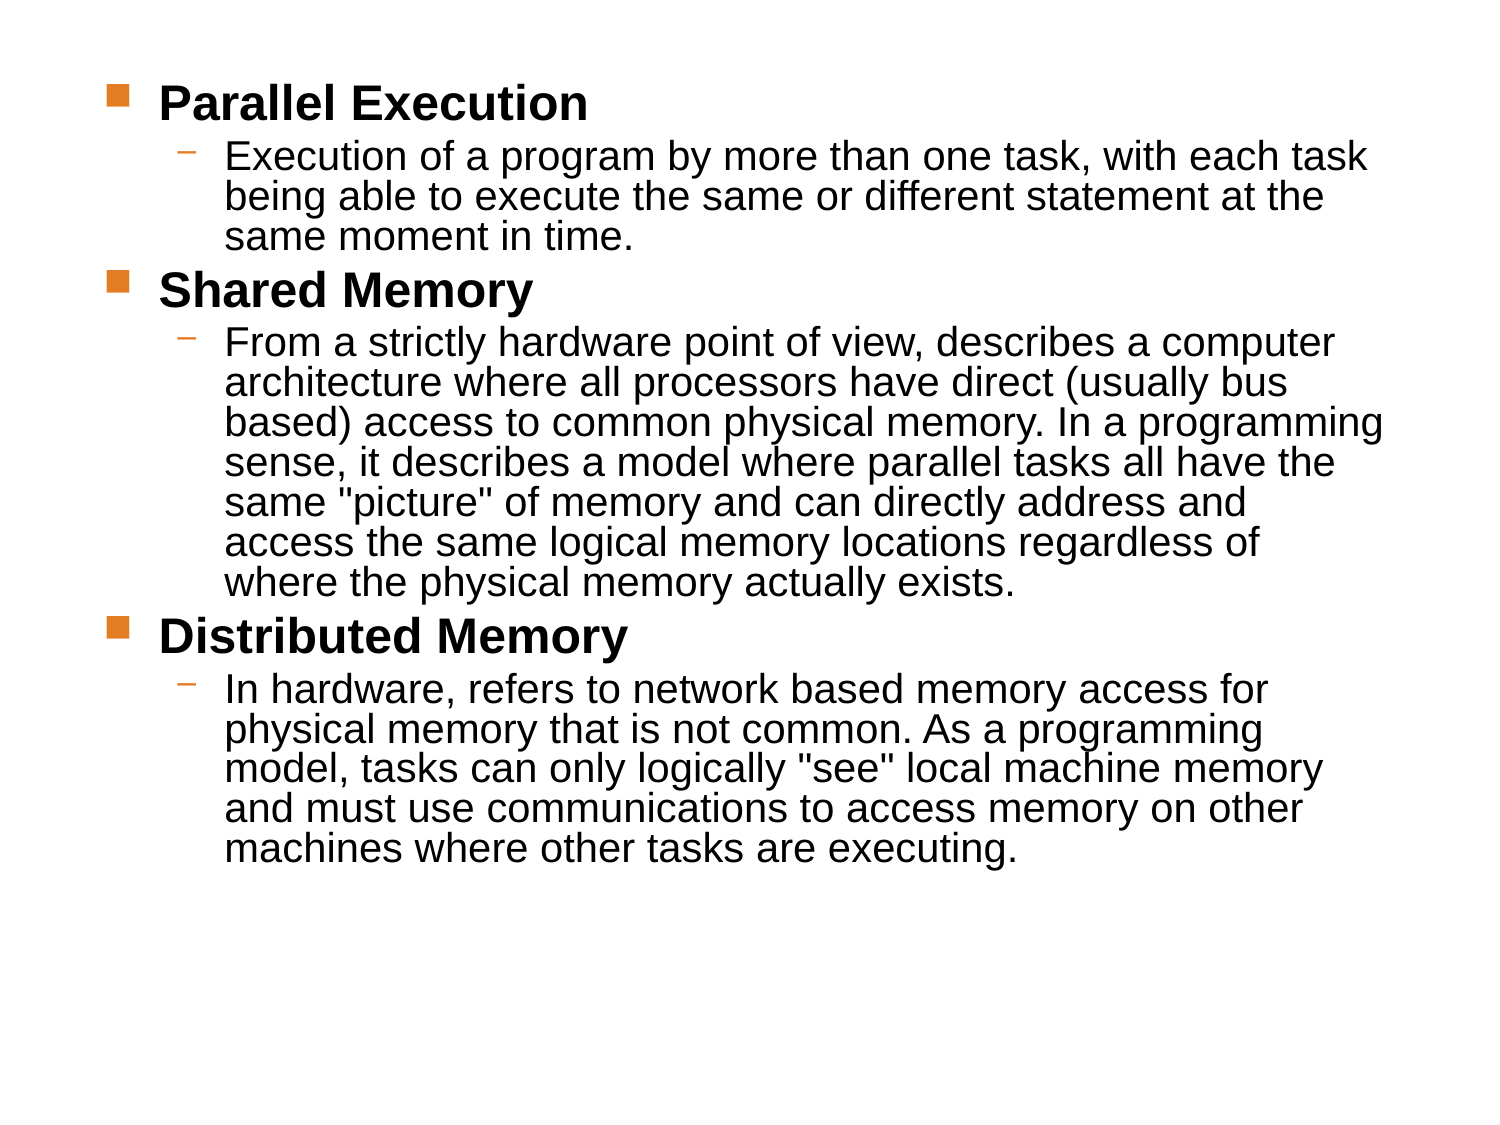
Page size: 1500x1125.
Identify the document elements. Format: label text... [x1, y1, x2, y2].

list Parallel Execution Execution of a program by more than one task, with each task being able to execute the same or different statement at the same moment in time. Shared Memory From a strictly hardware point of view, describes a computer architecture where all processors have direct (usually bus based) access to common physical memory. In a programming sense, it describes a model where parallel tasks all have the same "picture" of memory and can directly address and access the same logical memory locations regardless of where the physical memory actually exists. Distributed Memory In hardware, refers to network based memory access for physical memory that is not common. As a programming model, tasks can only logically "see" local machine memory and must use communications to access memory on other machines where other tasks are executing. [87, 75, 1400, 938]
